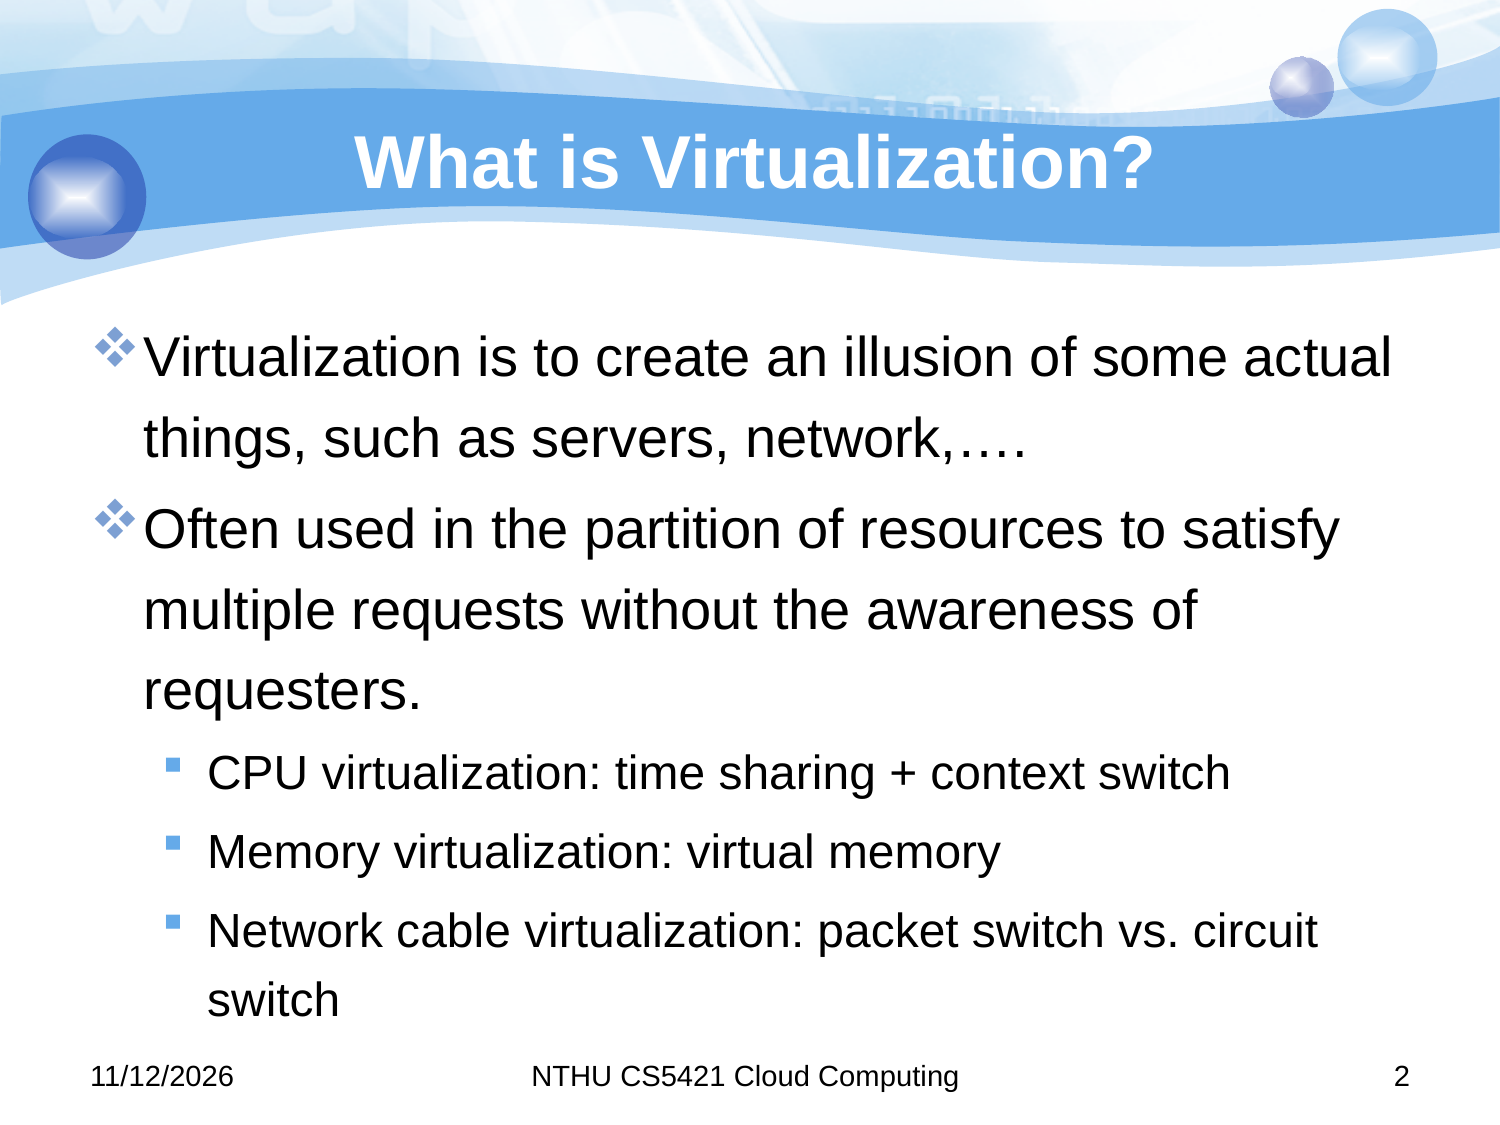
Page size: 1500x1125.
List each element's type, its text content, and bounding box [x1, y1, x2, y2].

footer NTHU CS5421 Cloud Computing [512, 1050, 988, 1103]
picture [0, 0, 1500, 112]
title What is Virtualization? [150, 112, 1363, 205]
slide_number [75, 1050, 425, 1103]
list Virtualization is to create an illusion of some actual things, such as servers, network,…. Often used in the partition of resources to satisfy multiple requests without the awareness of requesters. CPU virtualization: time sharing + context switch Memory virtualization: virtual memory Network cable virtualization: packet switch vs. circuit switch [75, 299, 1425, 1038]
slide_number 2 [1074, 1050, 1425, 1103]
